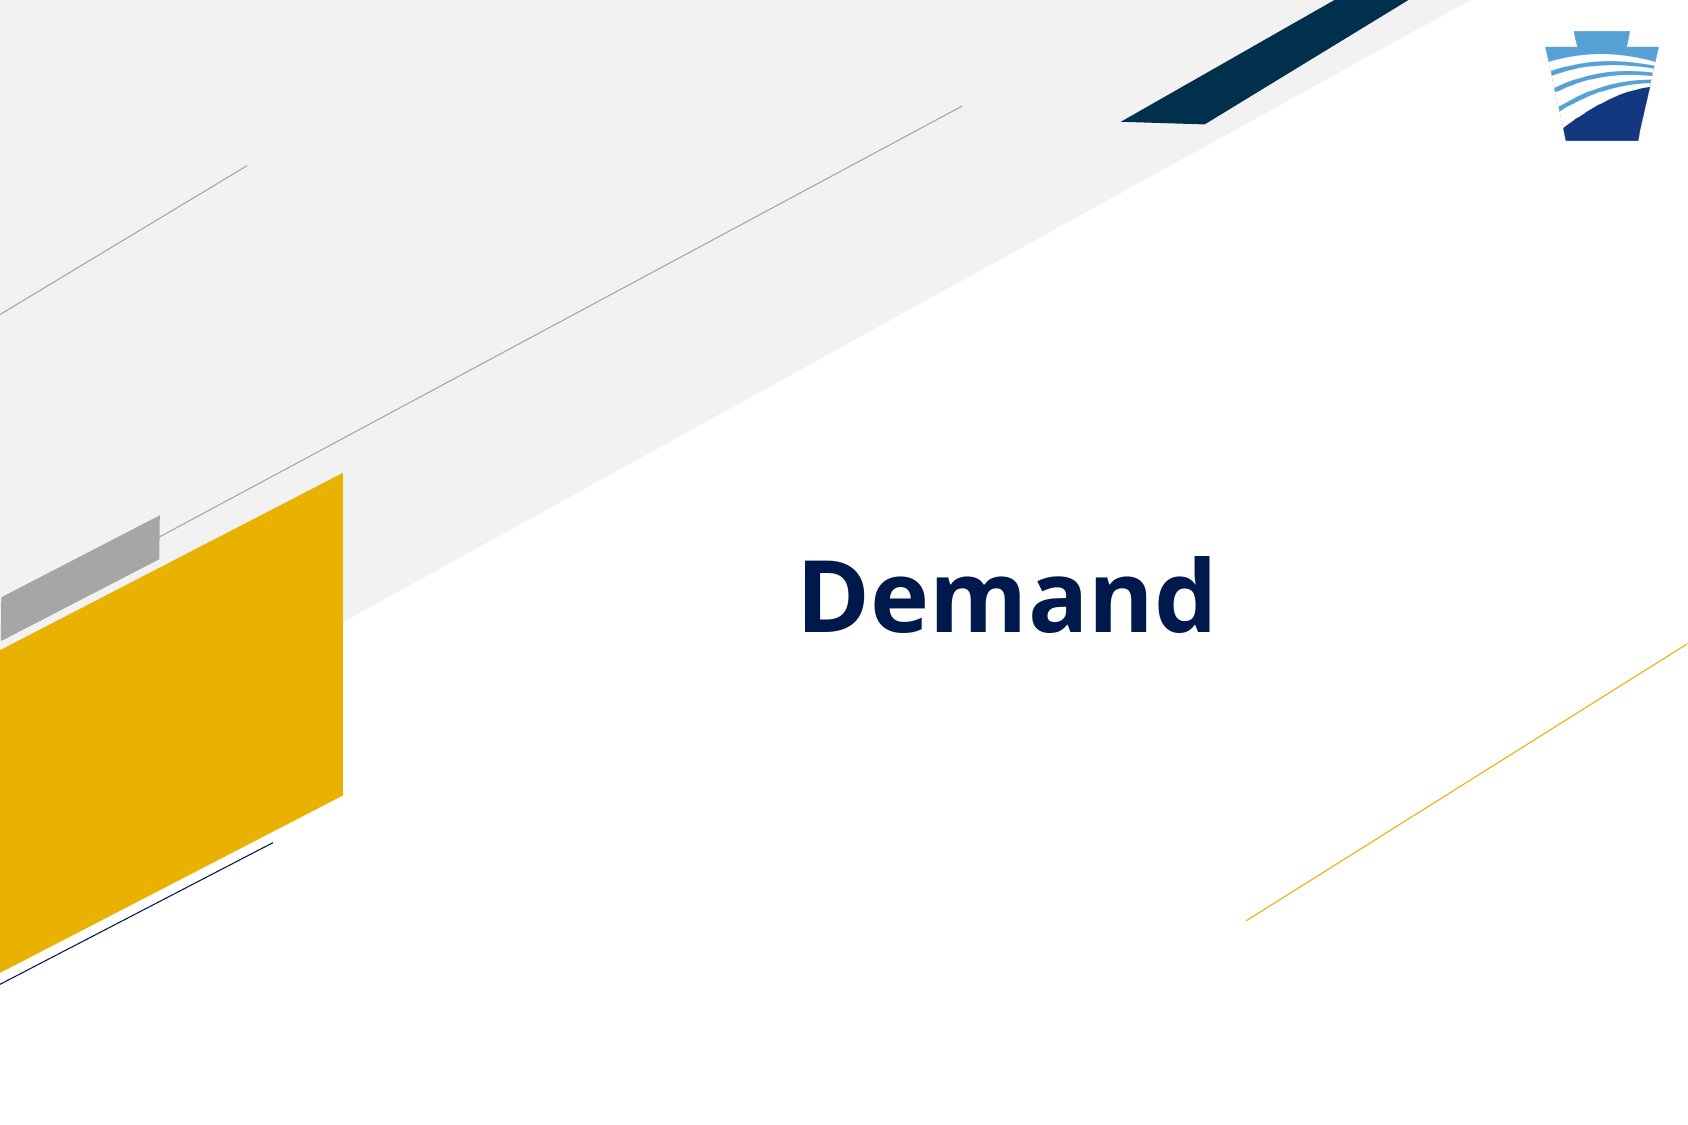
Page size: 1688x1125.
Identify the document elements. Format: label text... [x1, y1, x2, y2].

picture [1532, 15, 1672, 156]
title Demand [459, 533, 1555, 660]
